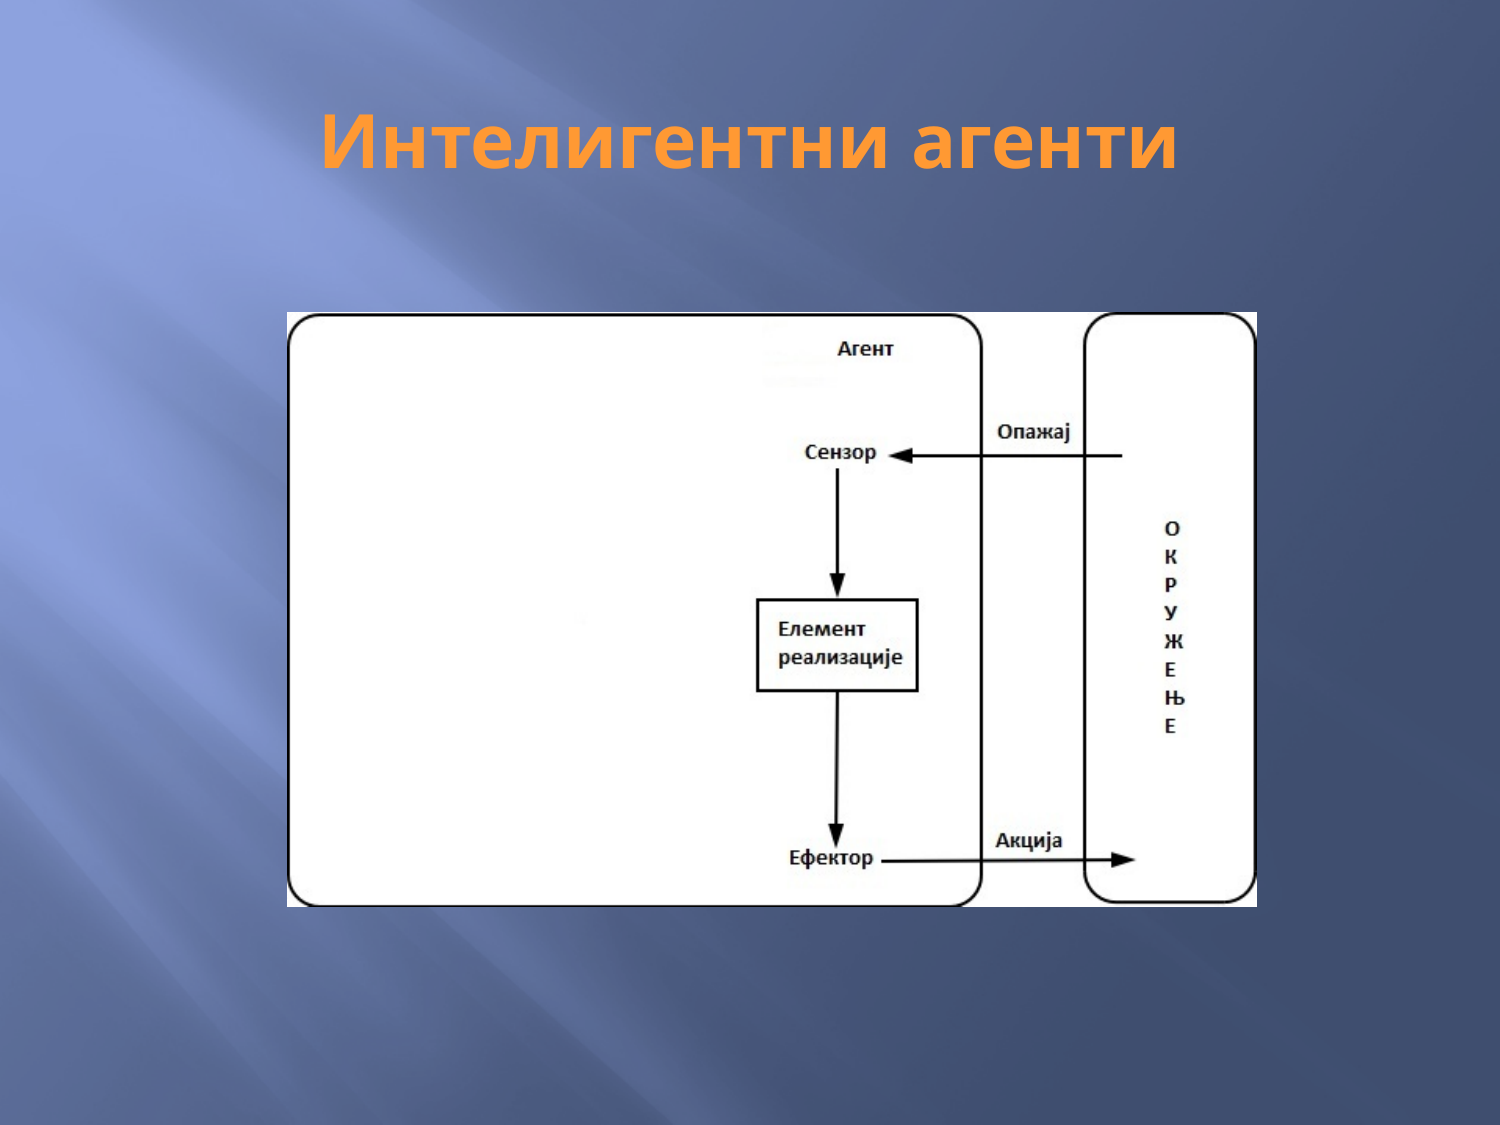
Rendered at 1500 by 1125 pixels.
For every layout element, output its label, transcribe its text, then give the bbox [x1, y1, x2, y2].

title Интелигентни агенти [75, 45, 1425, 233]
picture [287, 312, 1257, 907]
